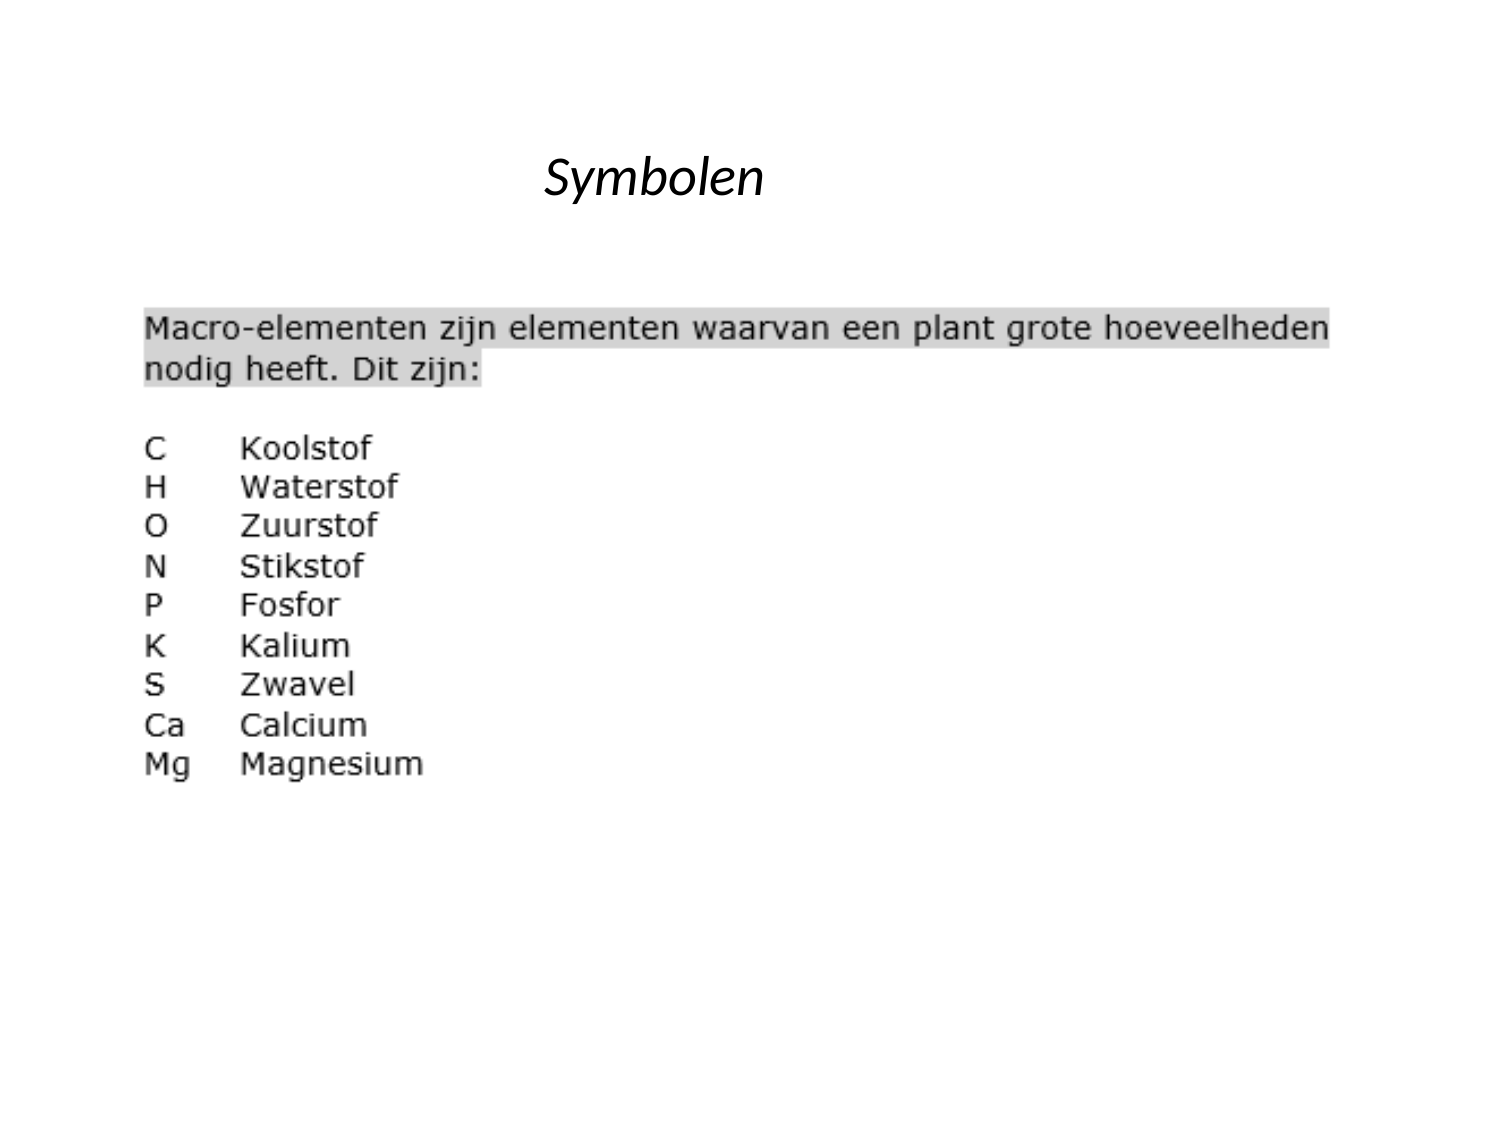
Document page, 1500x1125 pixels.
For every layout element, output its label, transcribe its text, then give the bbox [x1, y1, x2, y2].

title Symbolen [112, 101, 1199, 244]
subtitle [64, 255, 1235, 882]
picture [115, 290, 1346, 796]
